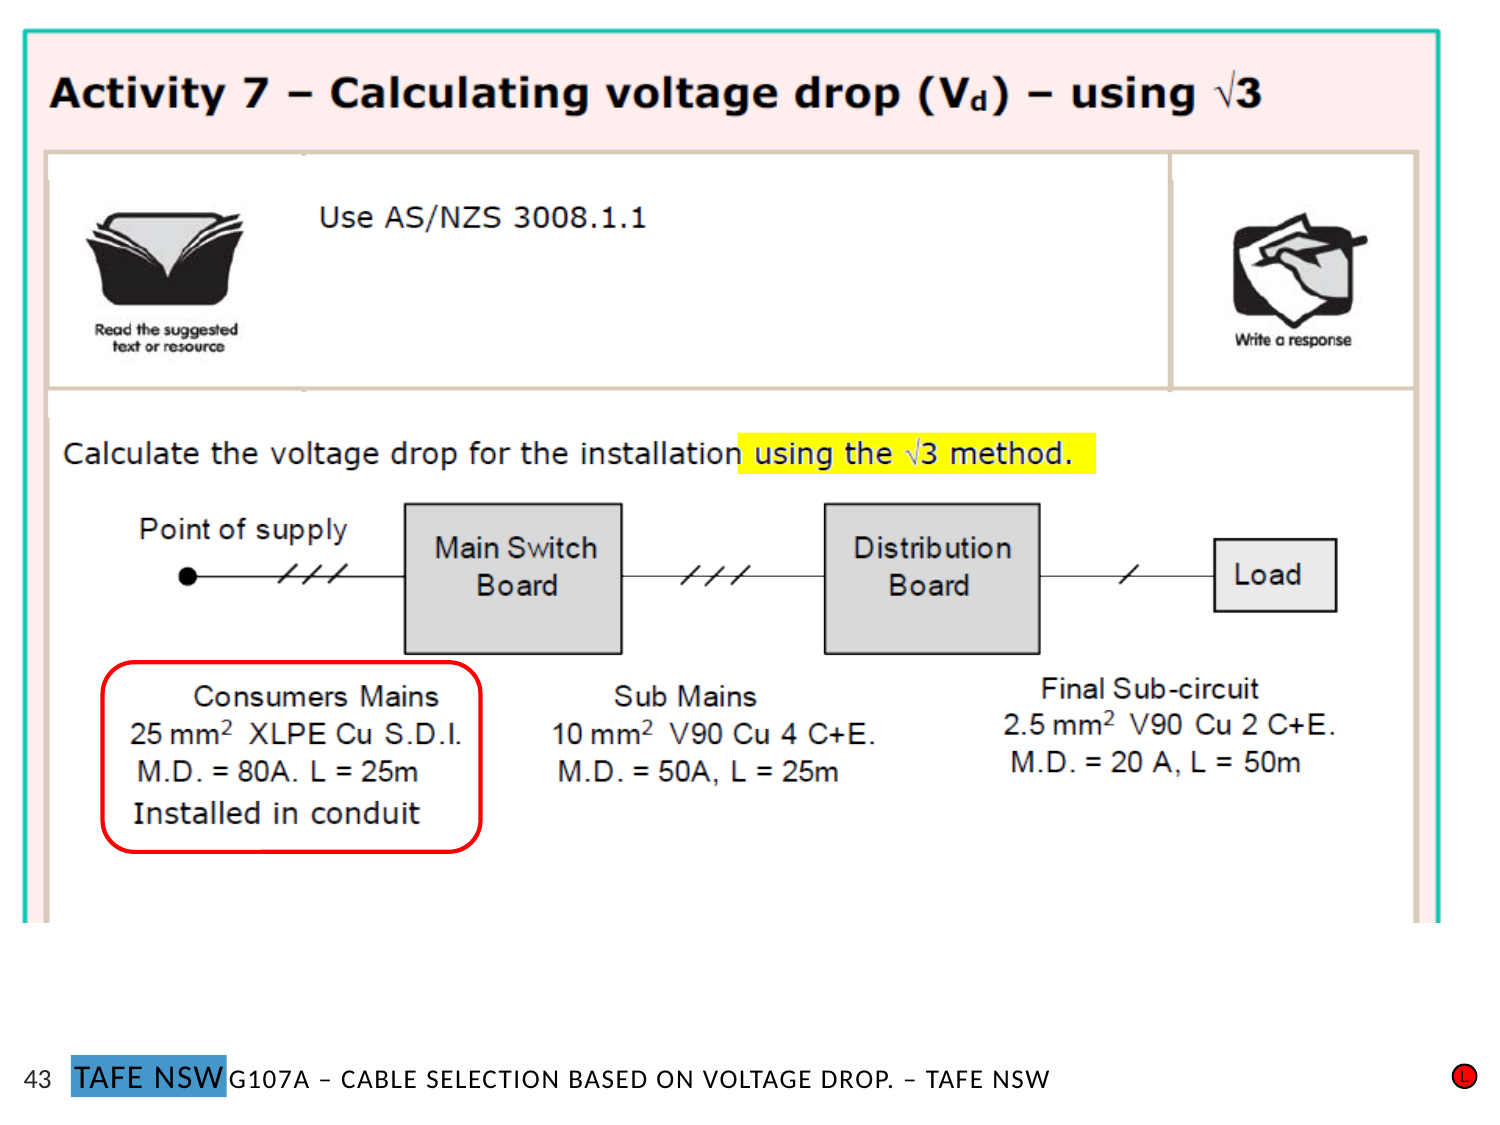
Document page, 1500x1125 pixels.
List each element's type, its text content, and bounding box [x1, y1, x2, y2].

text_box L [1452, 1064, 1477, 1088]
picture [0, 14, 1468, 923]
slide_number 43 [23, 1058, 95, 1094]
